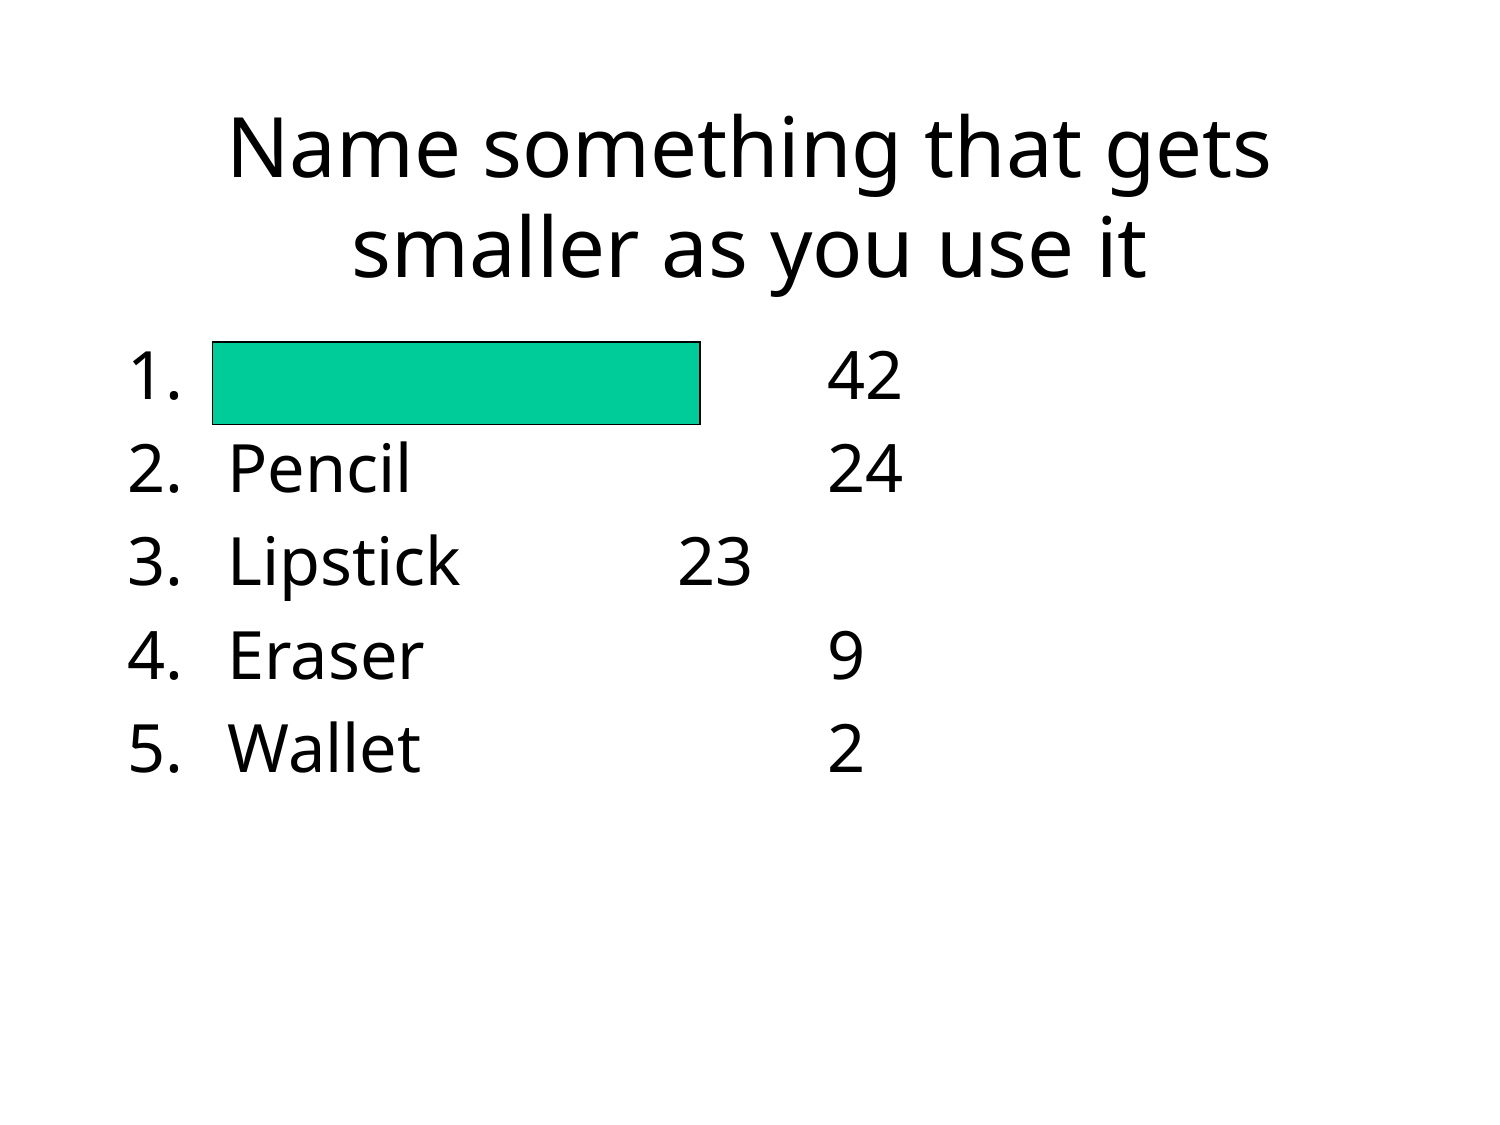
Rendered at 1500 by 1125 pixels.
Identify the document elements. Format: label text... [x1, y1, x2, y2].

list Soap 42 Pencil 24 Lipstick 23 Eraser 9 Wallet 2 [112, 324, 1388, 1000]
text_box [212, 342, 700, 425]
title Name something that gets smaller as you use it [112, 99, 1388, 288]
